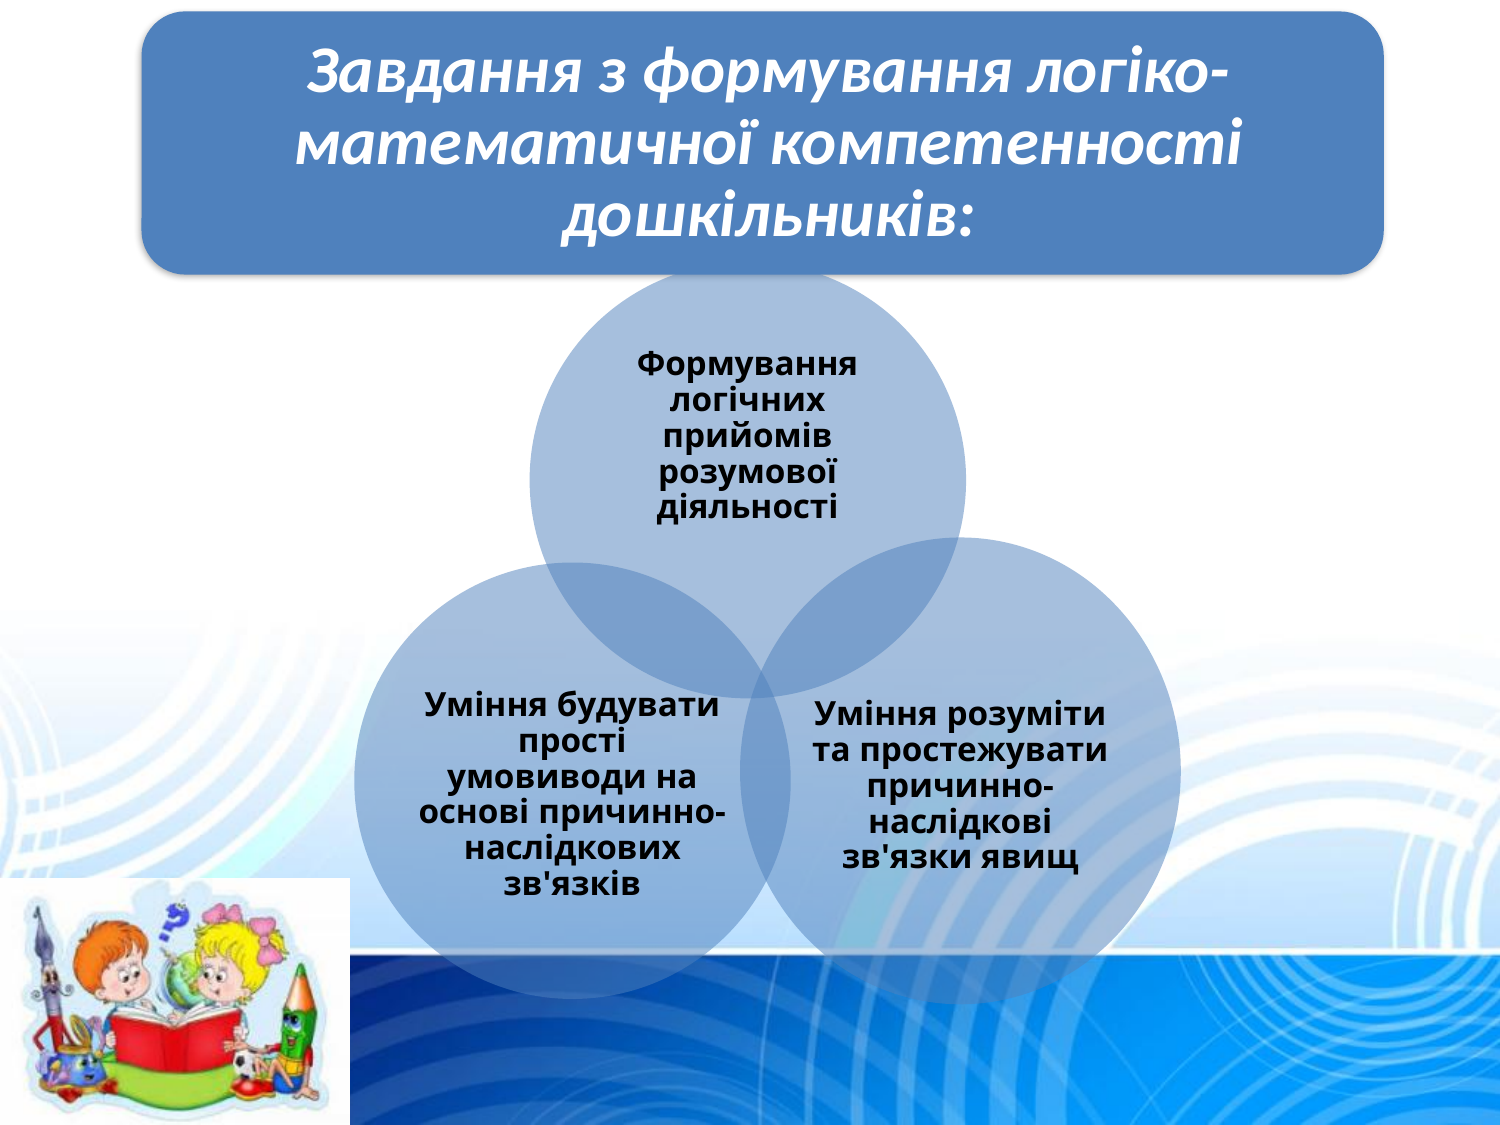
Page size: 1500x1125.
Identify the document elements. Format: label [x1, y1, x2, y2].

list [0, 0, 1500, 317]
text_box [23, 261, 1477, 1014]
picture [0, 317, 1500, 1125]
